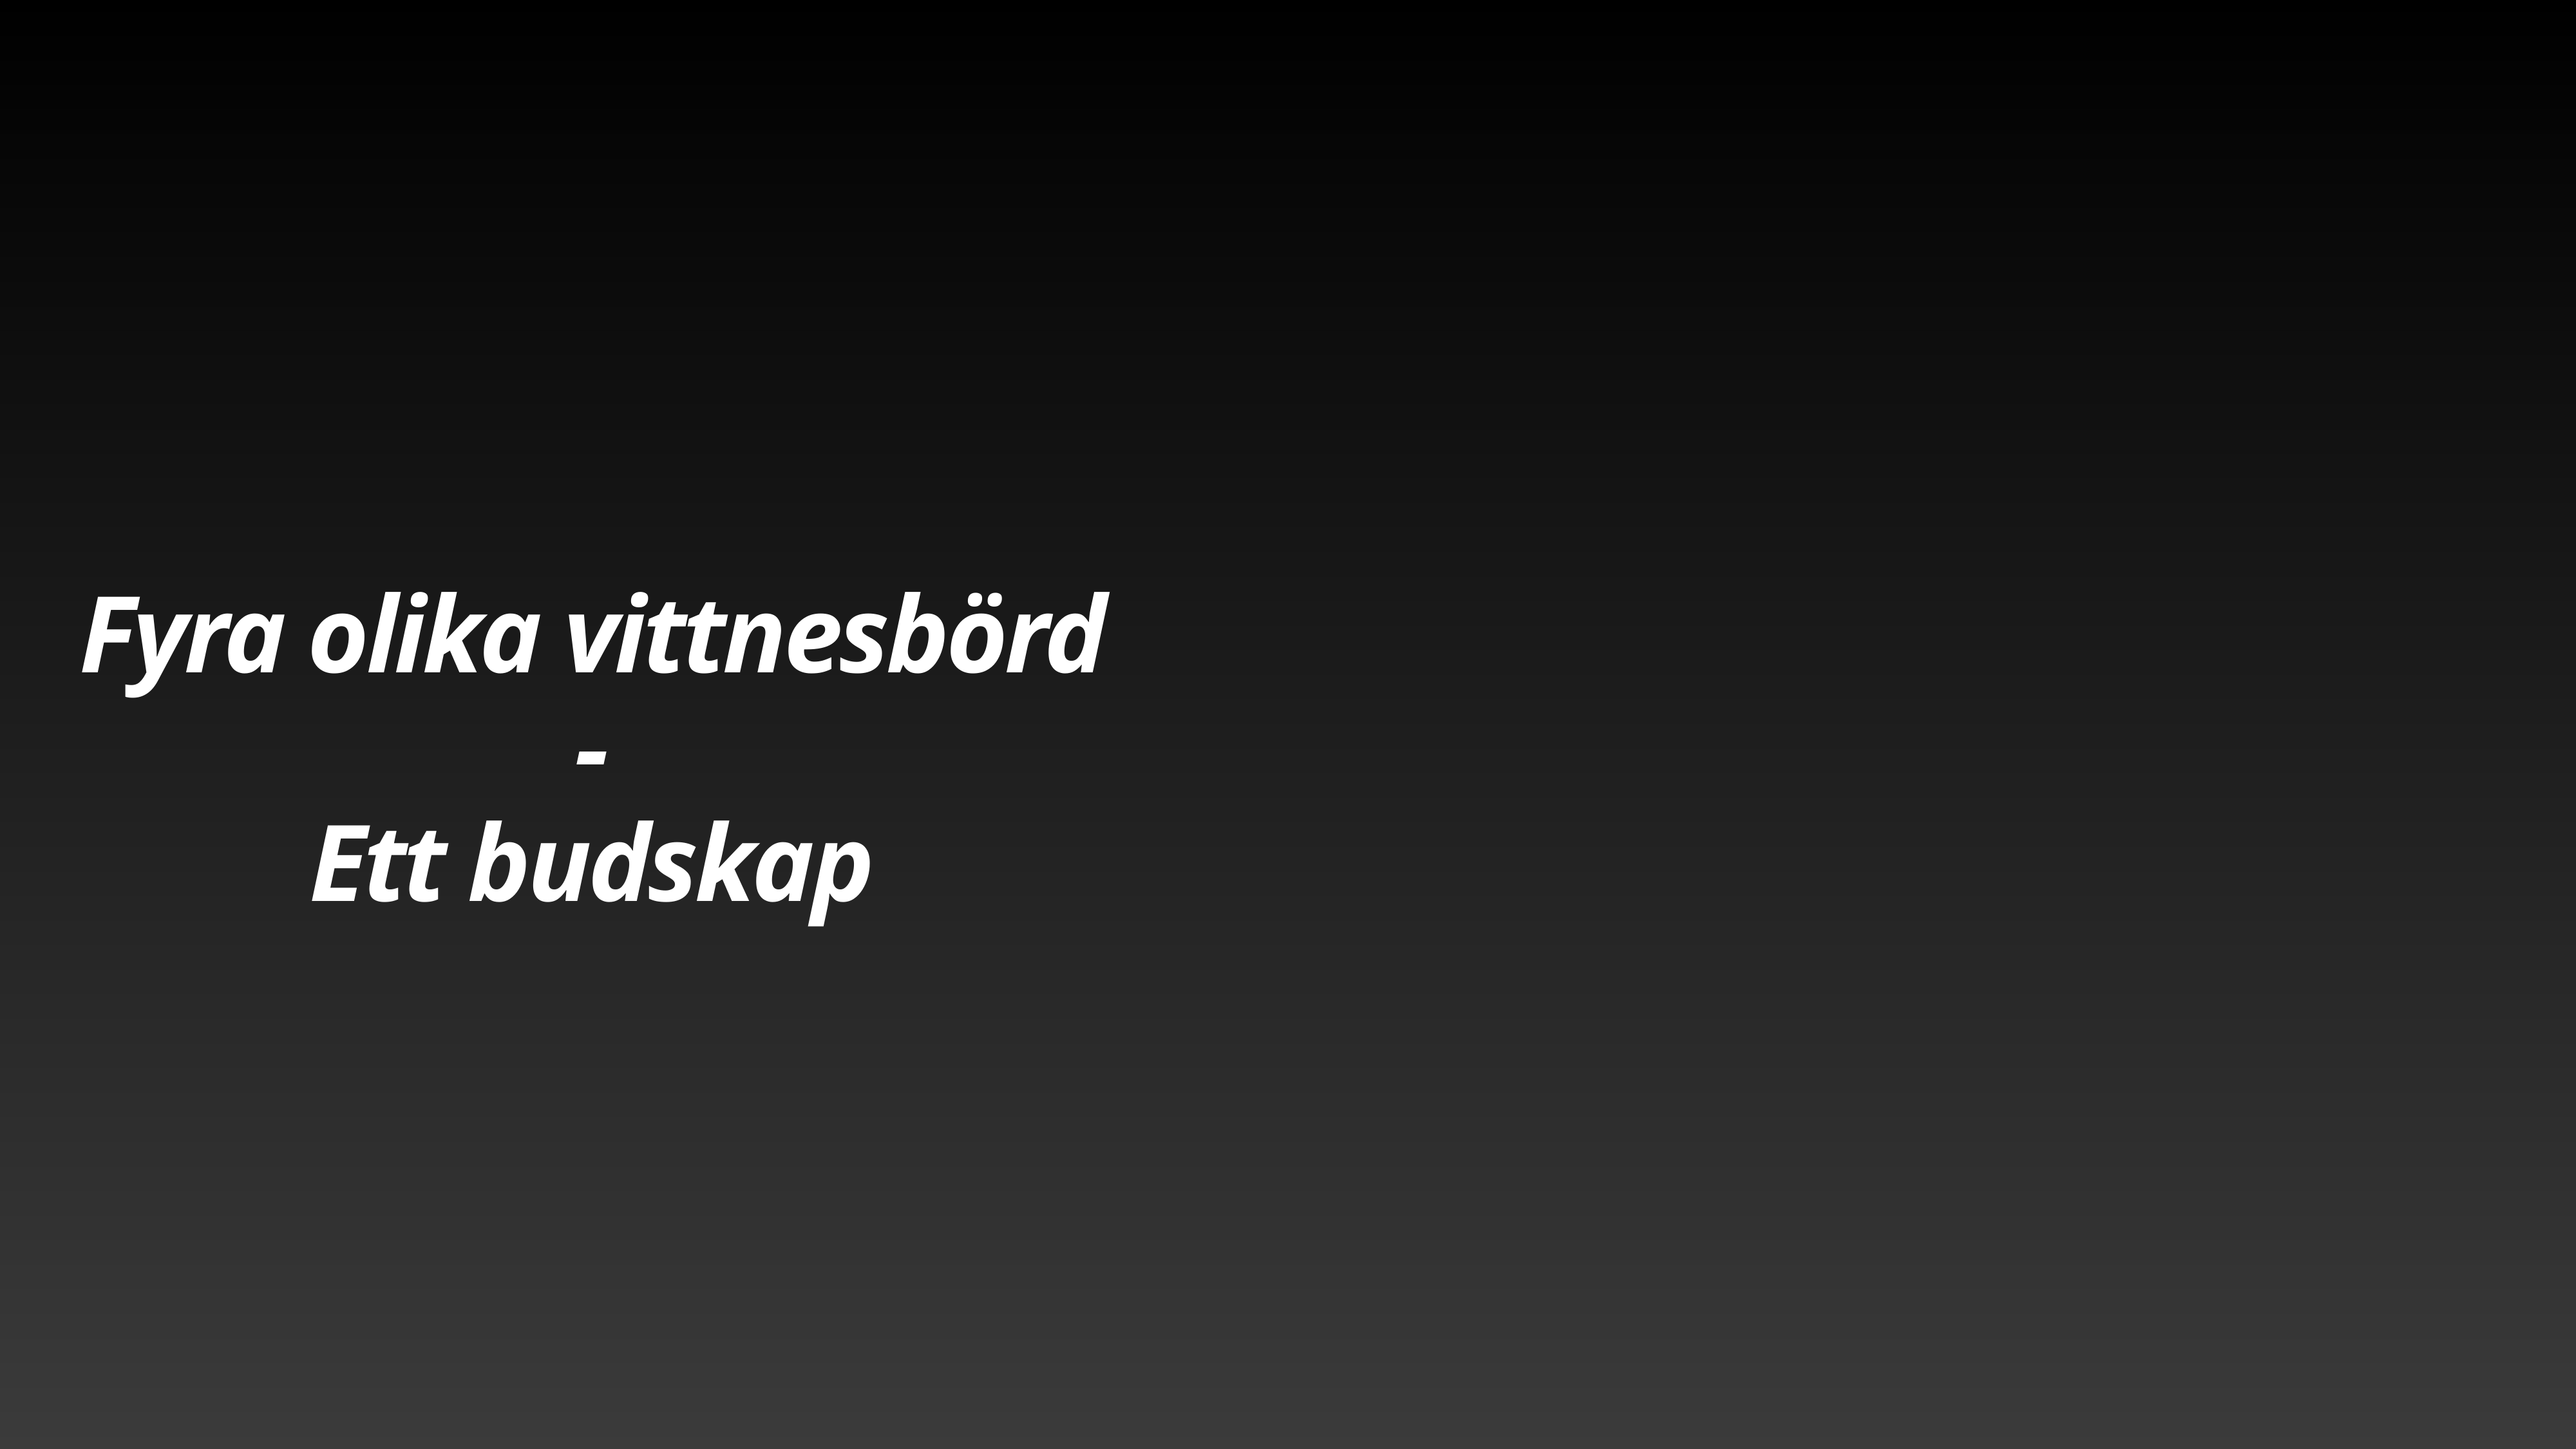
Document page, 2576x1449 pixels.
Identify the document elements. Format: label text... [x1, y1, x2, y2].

title Fyra olika vittnesbörd - Ett budskap [71, 519, 1113, 930]
